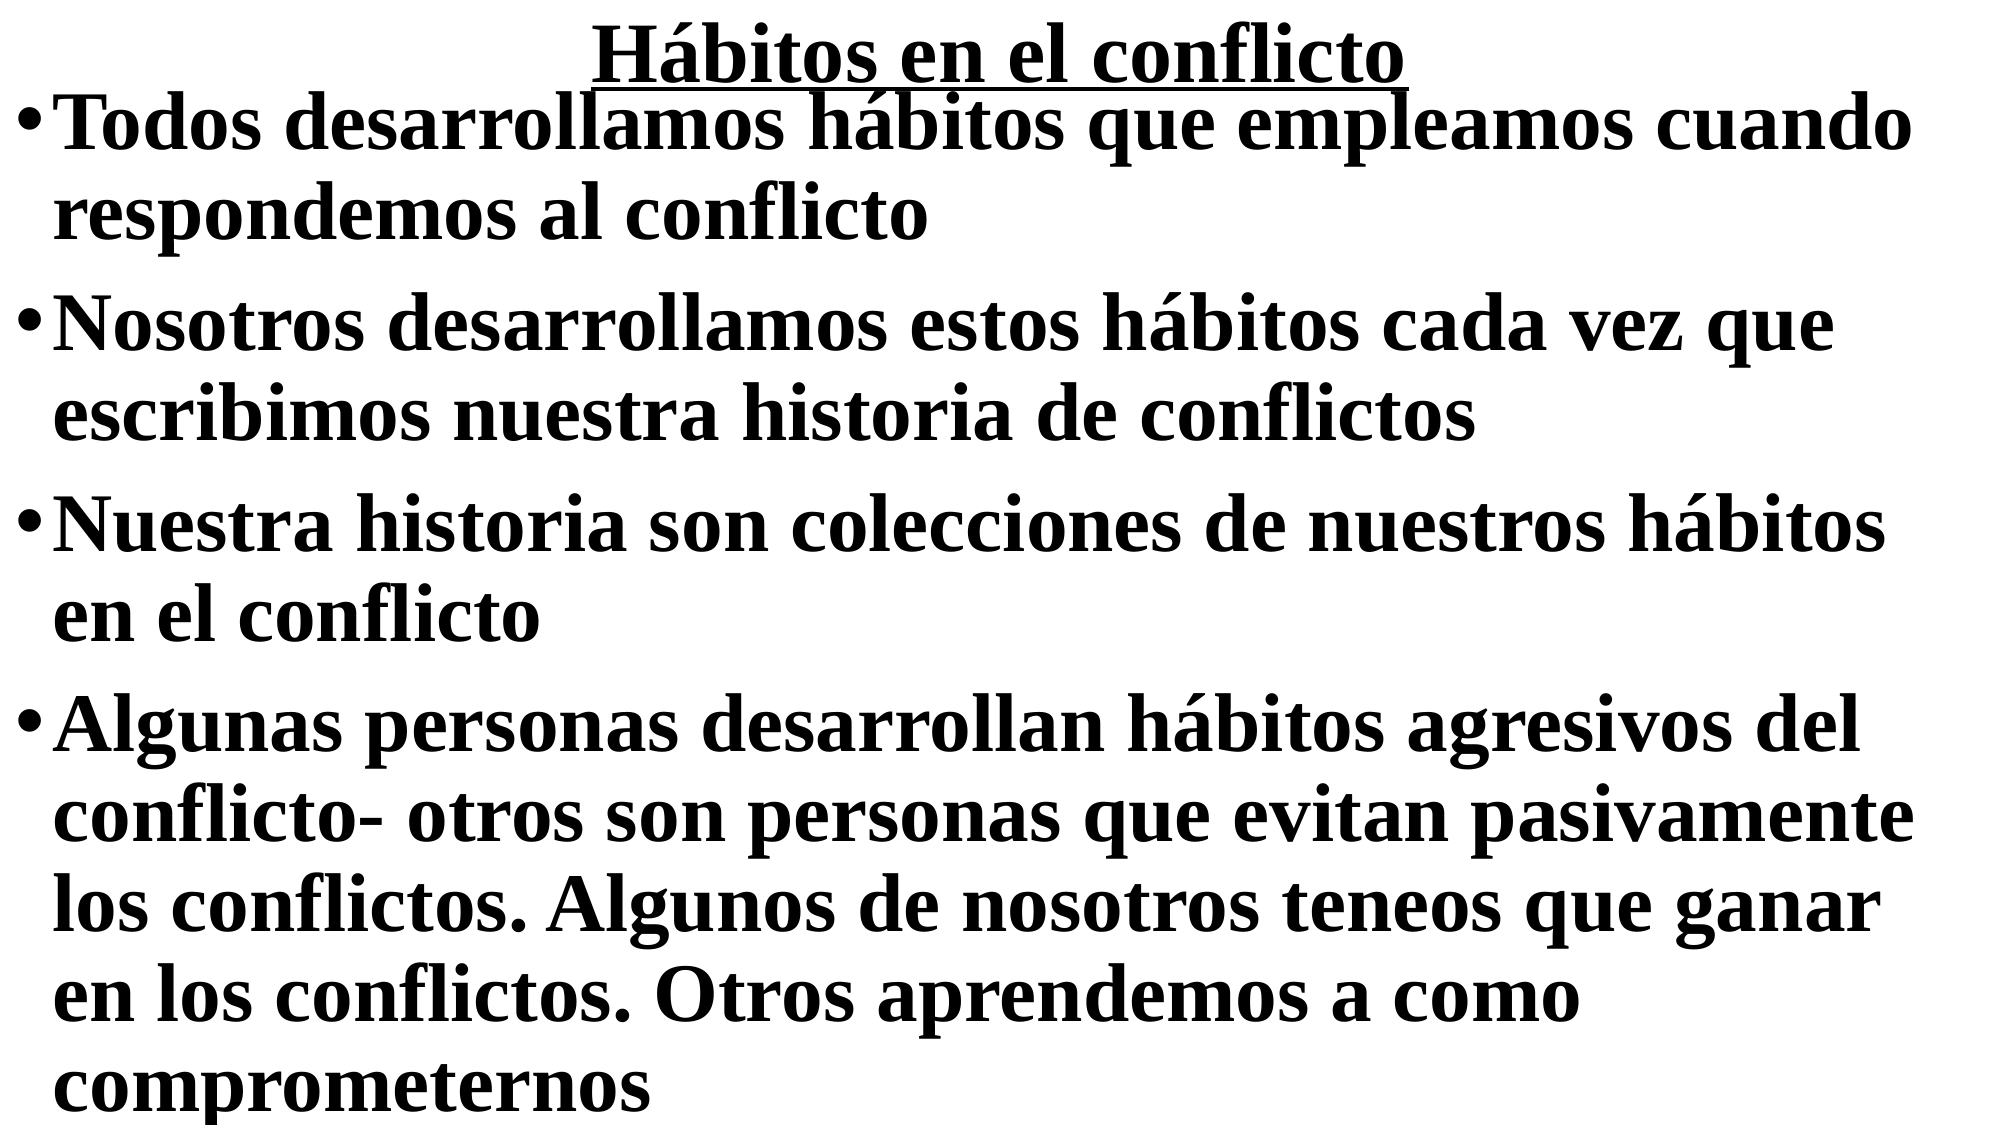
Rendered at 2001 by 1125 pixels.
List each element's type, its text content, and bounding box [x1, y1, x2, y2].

title Hábitos en el conflicto [0, 0, 2000, 70]
list Todos desarrollamos hábitos que empleamos cuando respondemos al conflicto Nosotros desarrollamos estos hábitos cada vez que escribimos nuestra historia de conflictos Nuestra historia son colecciones de nuestros hábitos en el conflicto Algunas personas desarrollan hábitos agresivos del conflicto- otros son personas que evitan pasivamente los conflictos. Algunos de nosotros teneos que ganar en los conflictos. Otros aprendemos a como comprometernos [0, 70, 2000, 1012]
